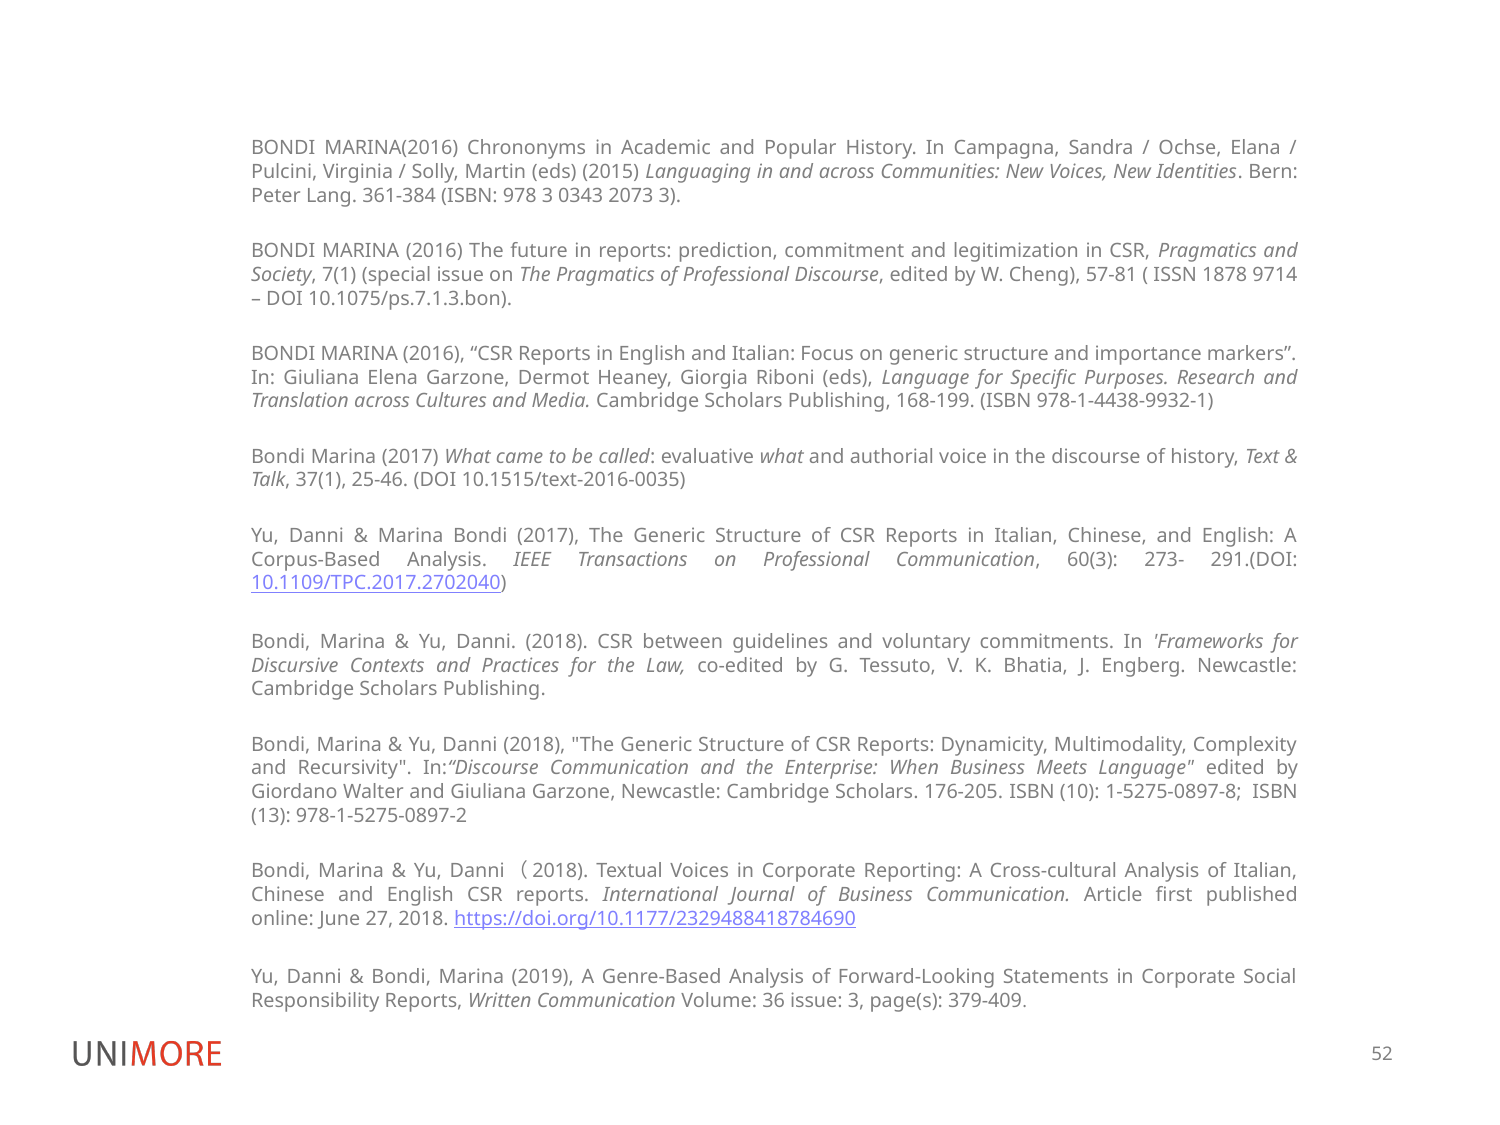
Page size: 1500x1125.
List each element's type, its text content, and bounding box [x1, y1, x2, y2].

picture [70, 1039, 224, 1069]
list Bondi Marina(2016) Chrononyms in Academic and Popular History. In Campagna, Sandra / Ochse, Elana / Pulcini, Virginia / Solly, Martin (eds) (2015) Languaging in and across Communities: New Voices, New Identities. Bern: Peter Lang. 361-384 (ISBN: 978 3 0343 2073 3). Bondi Marina (2016) The future in reports: prediction, commitment and legitimization in CSR, Pragmatics and Society, 7(1) (special issue on The Pragmatics of Professional Discourse, edited by W. Cheng), 57-81 ( ISSN 1878 9714 – DOI 10.1075/ps.7.1.3.bon). Bondi Marina (2016), “CSR Reports in English and Italian: Focus on generic structure and importance markers”. In: Giuliana Elena Garzone, Dermot Heaney, Giorgia Riboni (eds), Language for Specific Purposes. Research and Translation across Cultures and Media. Cambridge Scholars Publishing, 168-199. (ISBN 978-1-4438-9932-1) Bondi Marina (2017) What came to be called: evaluative what and authorial voice in the discourse of history, Text & Talk, 37(1), 25-46. (DOI 10.1515/text-2016-0035) Yu, Danni & Marina Bondi (2017), The Generic Structure of CSR Reports in Italian, Chinese, and English: A Corpus-Based Analysis. IEEE Transactions on Professional Communication, 60(3): 273- 291.(DOI:10.1109/TPC.2017.2702040) Bondi, Marina & Yu, Danni. (2018). CSR between guidelines and voluntary commitments. In 'Frameworks for Discursive Contexts and Practices for the Law, co-edited by G. Tessuto, V. K. Bhatia, J. Engberg. Newcastle: Cambridge Scholars Publishing. Bondi, Marina & Yu, Danni (2018), "The Generic Structure of CSR Reports: Dynamicity, Multimodality, Complexity and Recursivity". In:“Discourse Communication and the Enterprise: When Business Meets Language" edited by Giordano Walter and Giuliana Garzone, Newcastle: Cambridge Scholars. 176-205. ISBN (10): 1-5275-0897-8; ISBN (13): 978-1-5275-0897-2 Bondi, Marina & Yu, Danni（2018). Textual Voices in Corporate Reporting: A Cross-cultural Analysis of Italian, Chinese and English CSR reports. International Journal of Business Communication. Article first published online: June 27, 2018. https://doi.org/10.1177/2329488418784690 Yu, Danni & Bondi, Marina (2019), A Genre-Based Analysis of Forward-Looking Statements in Corporate Social Responsibility Reports, Written Communication Volume: 36 issue: 3, page(s): 379-409. [236, 127, 1313, 1055]
slide_number 52 [1356, 1034, 1425, 1095]
